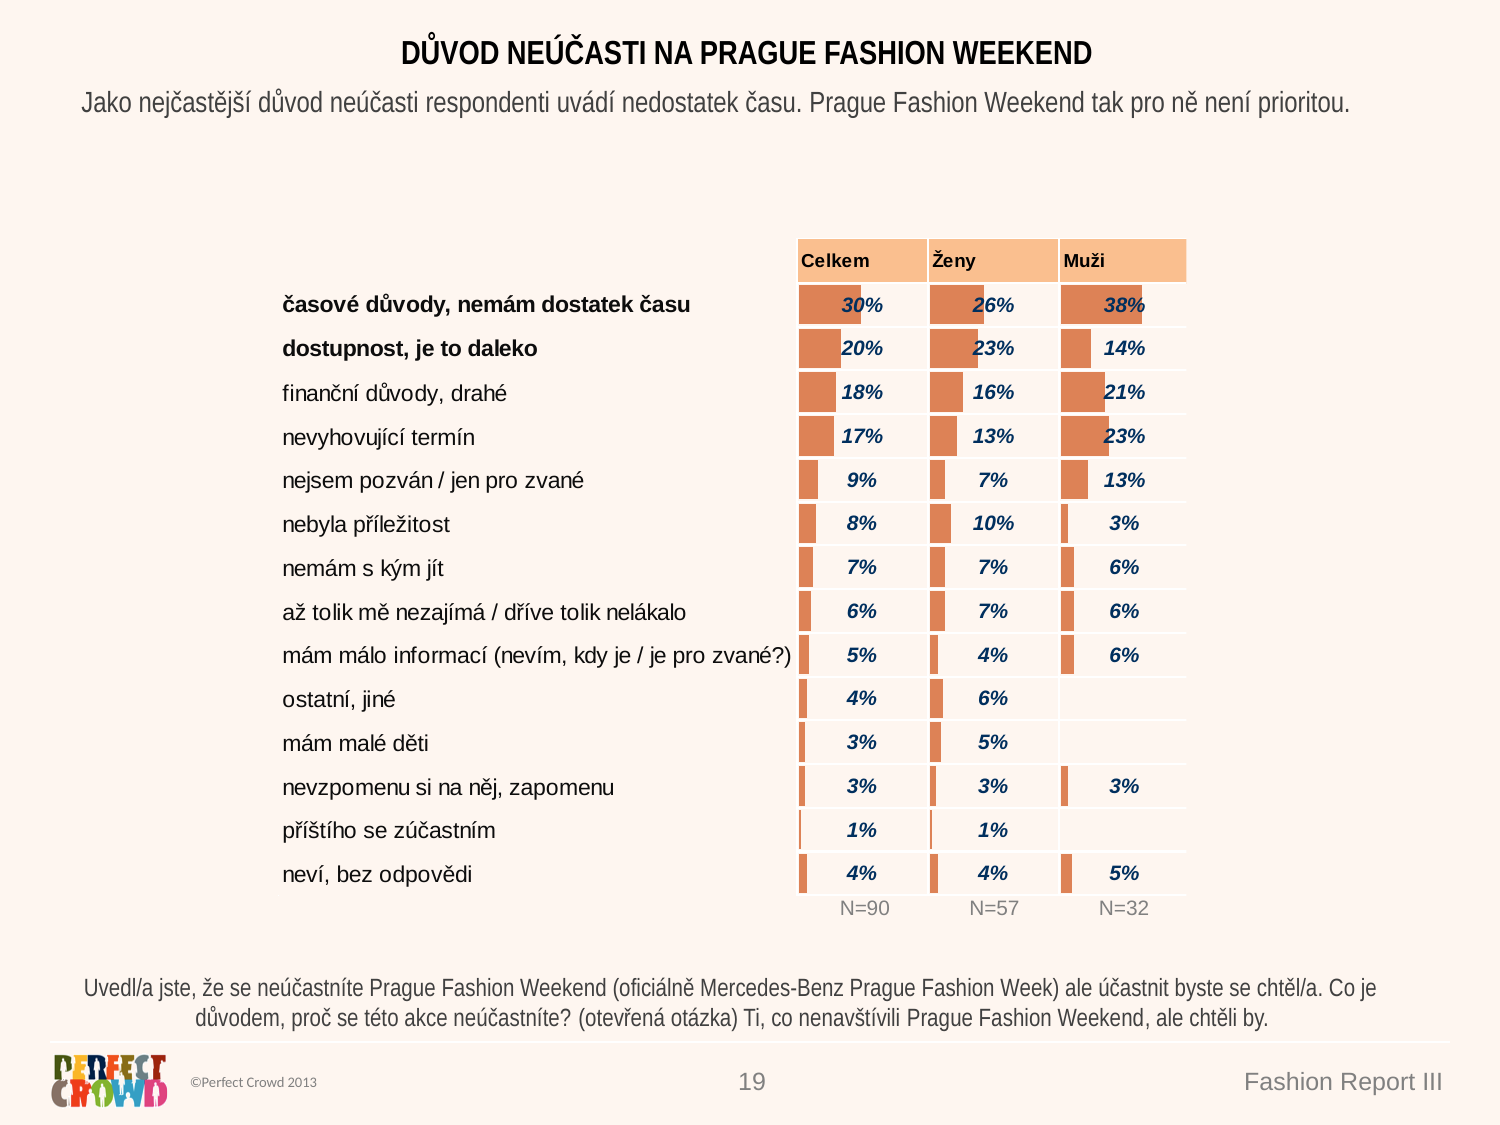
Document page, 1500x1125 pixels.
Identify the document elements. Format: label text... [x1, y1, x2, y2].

list Jako nejčastější důvod neúčasti respondenti uvádí nedostatek času. Prague Fashion Weekend tak pro ně není prioritou. [66, 75, 1470, 209]
picture [277, 237, 1187, 897]
text_box DŮVOD NEÚČASTI NA PRAGUE FASHION WEEKEND [83, 23, 1412, 75]
picture [50, 1052, 168, 1109]
table_header N=57 [930, 905, 1059, 924]
table_header N=90 [800, 905, 930, 924]
table_header N=32 [1059, 901, 1189, 924]
text_box Uvedl/a jste, že se neúčastníte Prague Fashion Weekend (oficiálně Mercedes-Benz Prague Fashion Week) ale účastnit byste se chtěl/a. Co je důvodem, proč se této akce neúčastníte? (otevřená otázka) Ti, co nenavštívili Prague Fashion Weekend, ale chtěli by. [53, 964, 1412, 1039]
